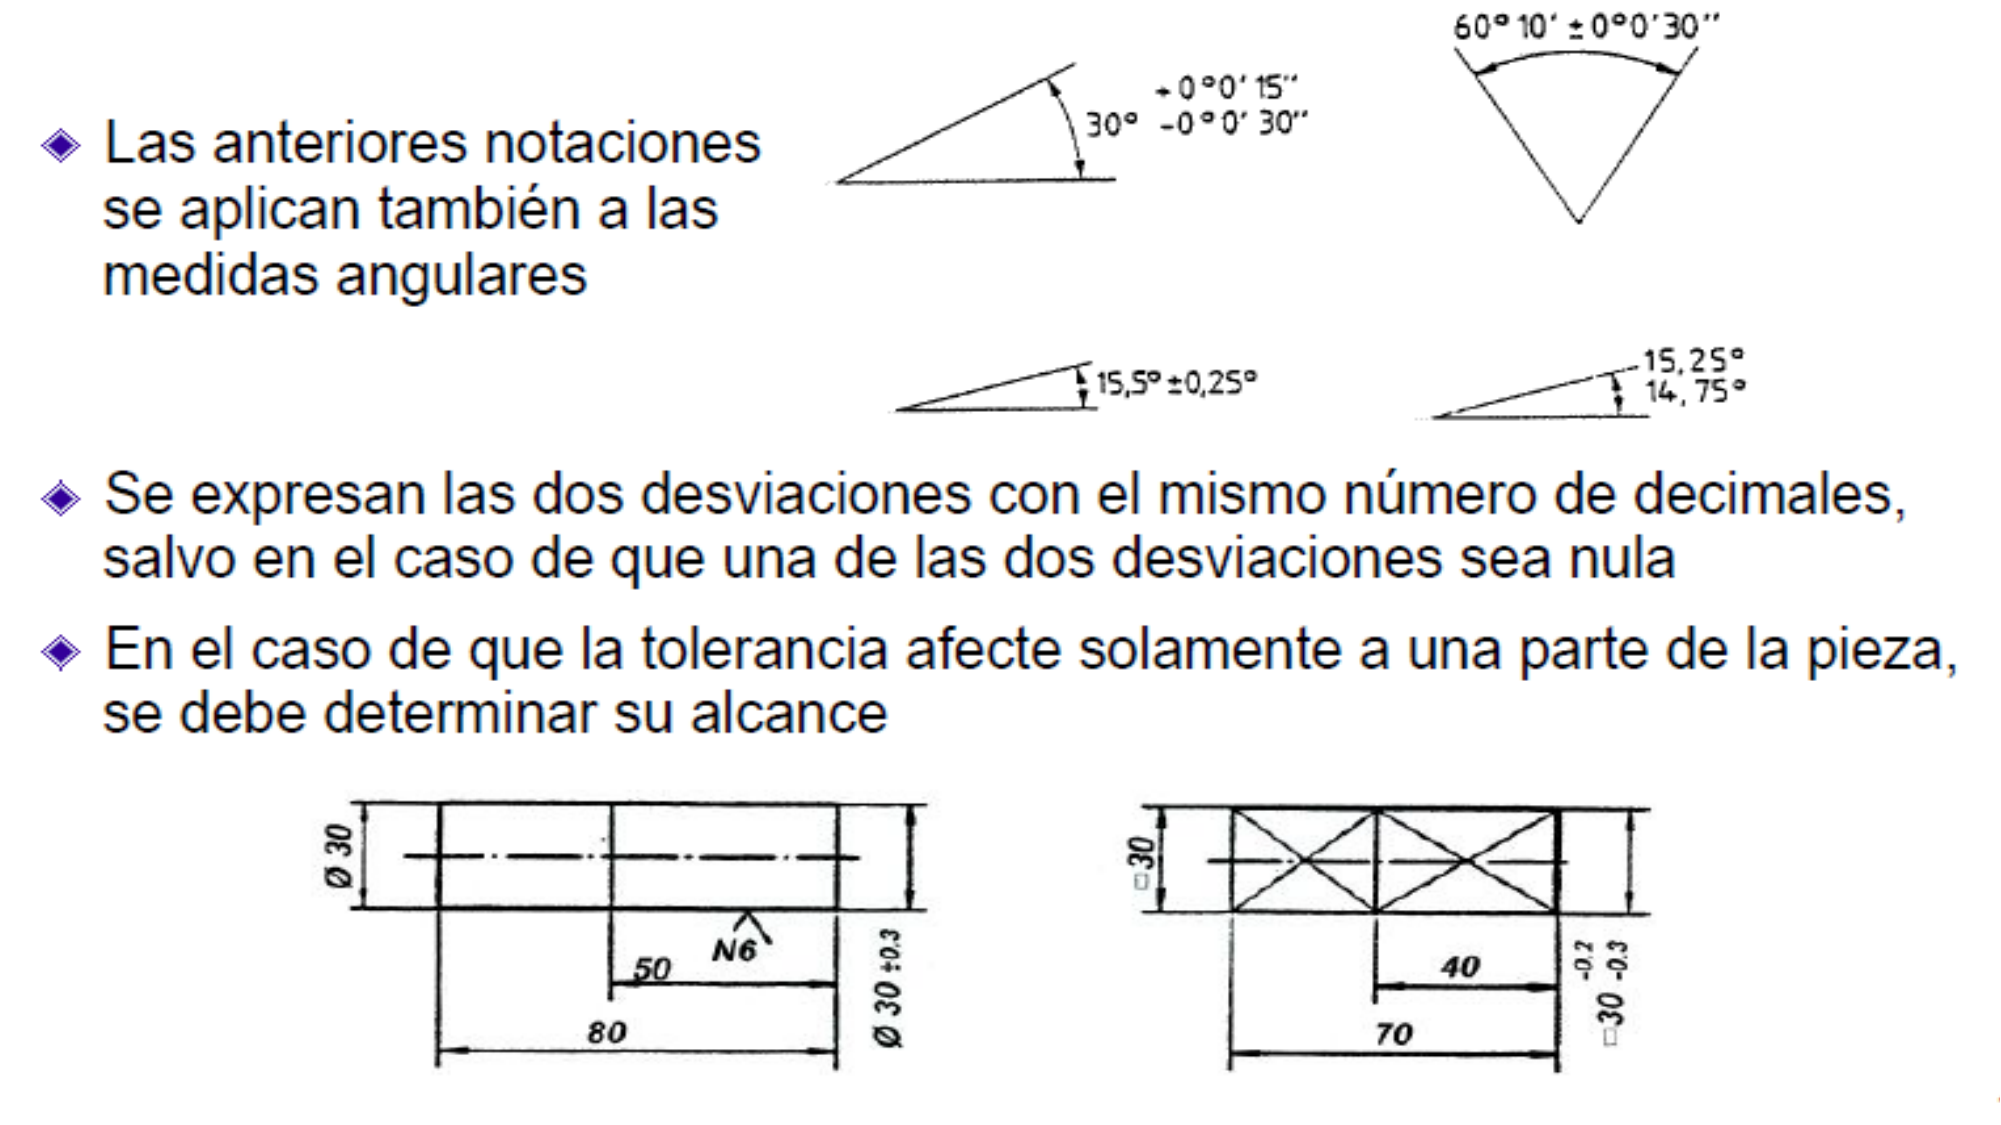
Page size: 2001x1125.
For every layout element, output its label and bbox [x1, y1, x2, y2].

list [0, 0, 2000, 1125]
